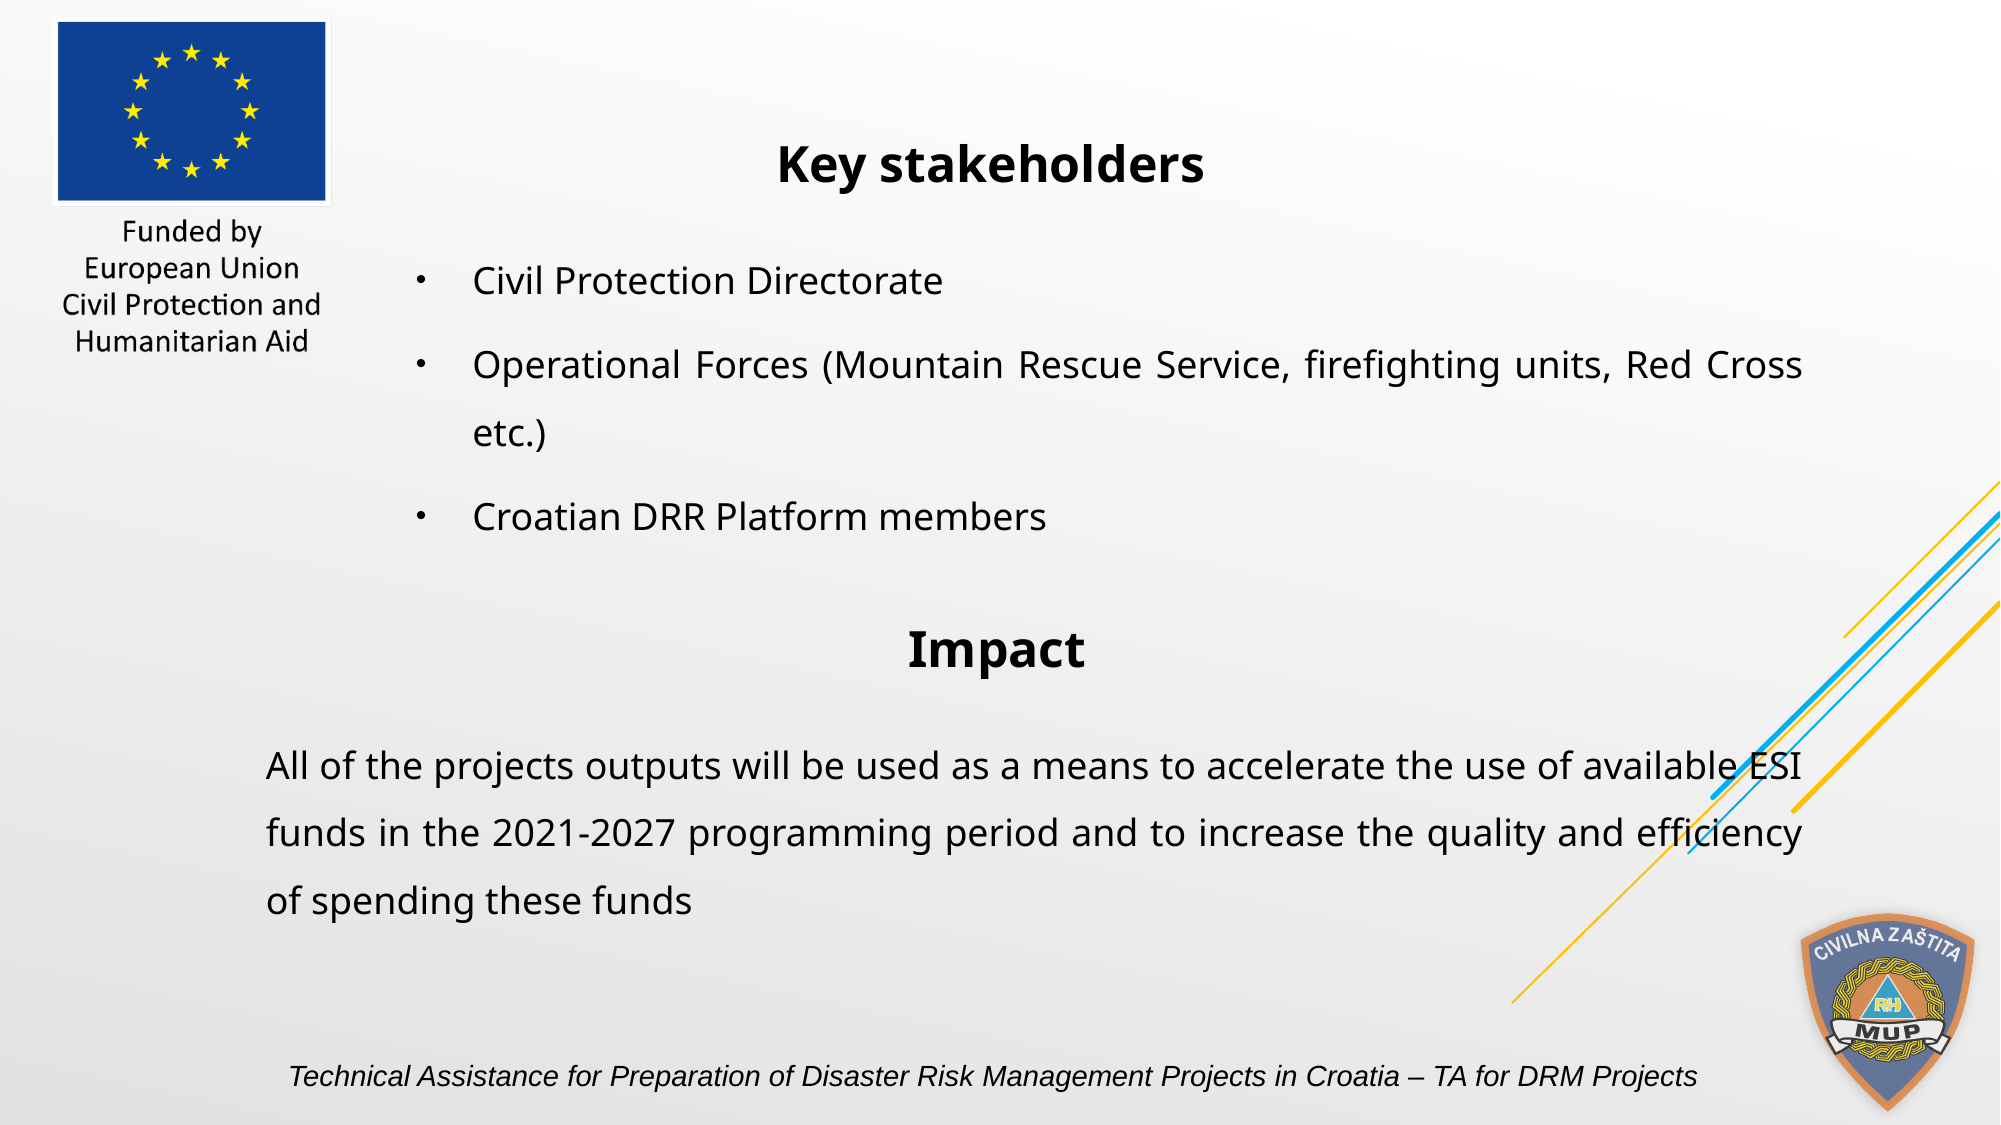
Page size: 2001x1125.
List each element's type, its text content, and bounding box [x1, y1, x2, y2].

text_box Technical Assistance for Preparation of Disaster Risk Management Projects in Croatia – TA for DRM Projects [0, 1050, 1989, 1100]
picture [0, 1, 384, 377]
text_box Key stakeholders Civil Protection Directorate Operational Forces (Mountain Rescue Service, firefighting units, Red Cross etc.) Croatian DRR Platform members Impact All of the projects outputs will be used as a means to accelerate the use of available ESI funds in the 2021-2027 programming period and to increase the quality and efficiency of spending these funds [175, 95, 1820, 1050]
